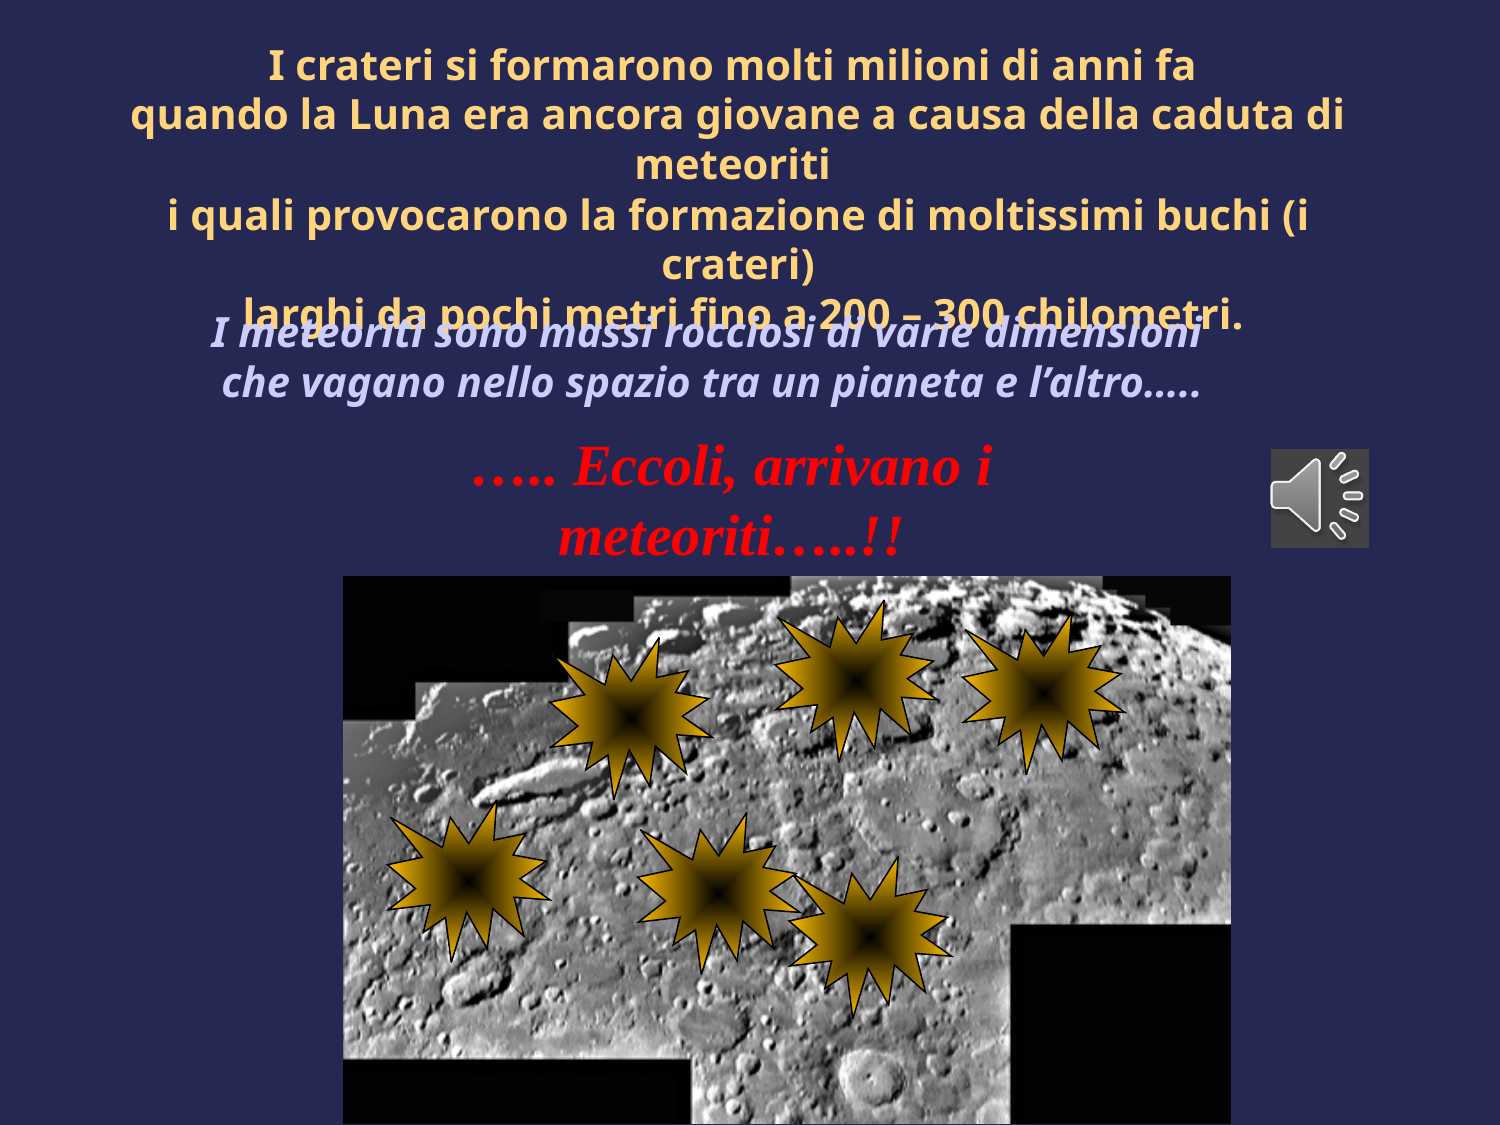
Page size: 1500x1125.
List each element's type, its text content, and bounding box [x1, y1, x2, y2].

picture [1269, 448, 1370, 549]
text_box ….. Eccoli, arrivano i meteoriti…..!! [356, 420, 1107, 573]
text_box I meteoriti sono massi rocciosi di varie dimensioni che vagano nello spazio tra un pianeta e l’altro….. [133, 298, 1292, 414]
text_box I crateri si formarono molti milioni di anni fa quando la Luna era ancora giovane a causa della caduta di meteoriti i quali provocarono la formazione di moltissimi buchi (i crateri) larghi da pochi metri fino a 200 – 300 chilometri. [76, 30, 1400, 346]
picture [342, 576, 1231, 1124]
